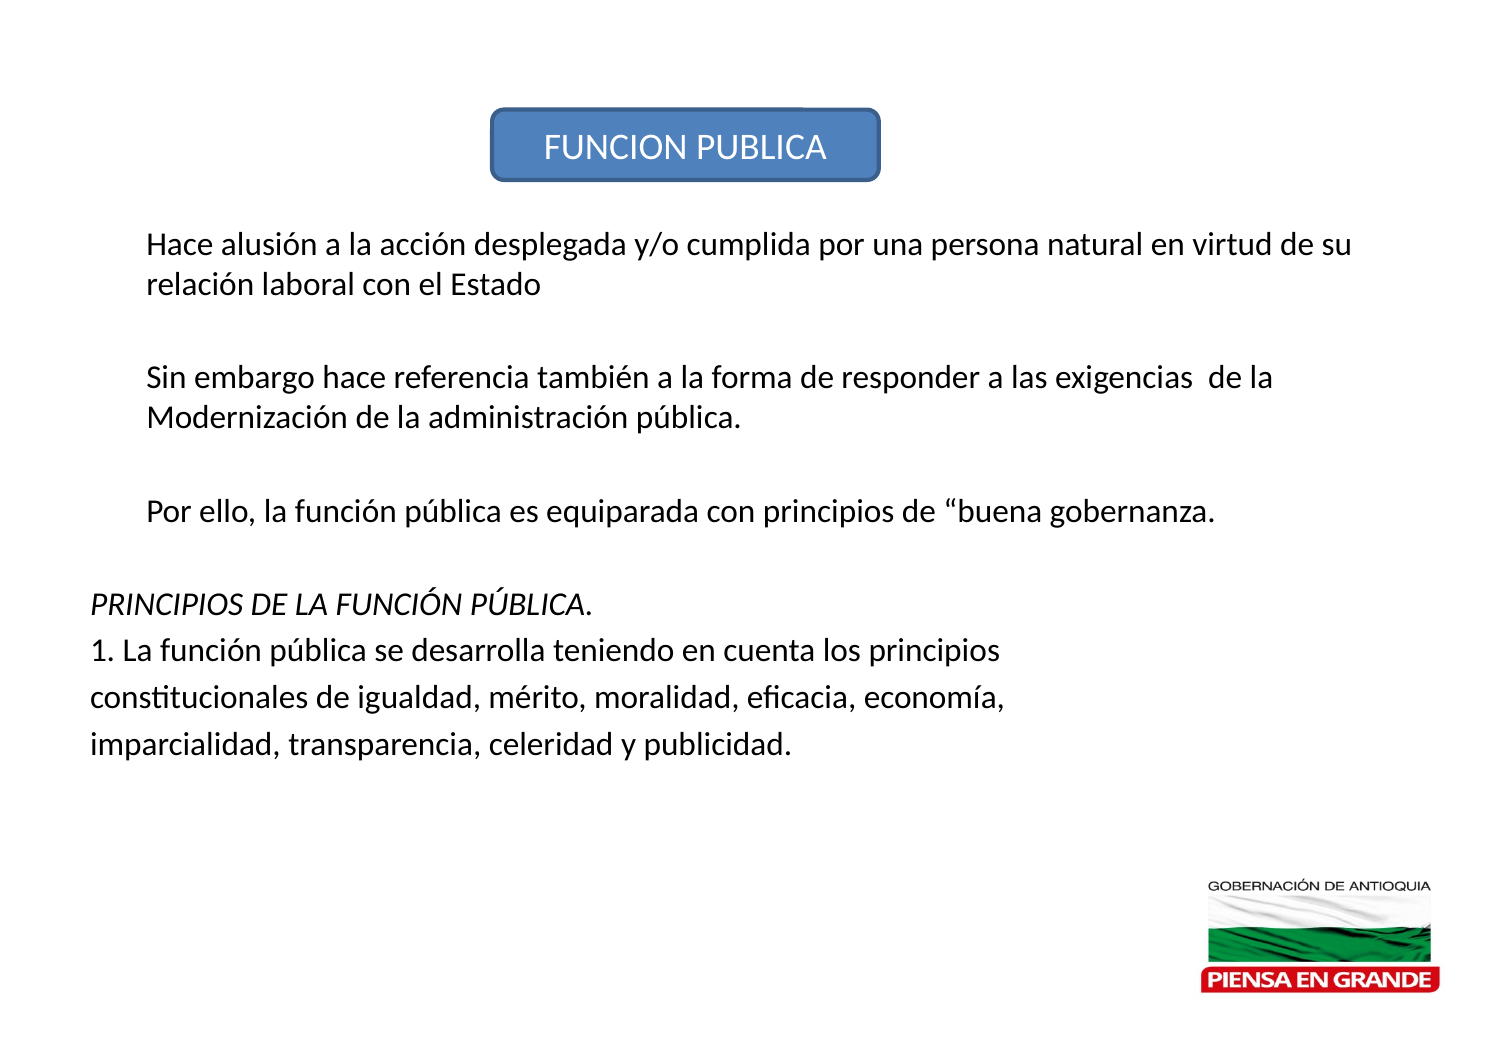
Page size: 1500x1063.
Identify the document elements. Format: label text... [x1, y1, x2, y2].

picture [1159, 814, 1480, 1063]
text_box FUNCION PUBLICA [489, 107, 881, 183]
list Hace alusión a la acción desplegada y/o cumplida por una persona natural en virtud de su relación laboral con el Estado Sin embargo hace referencia también a la forma de responder a las exigencias de la Modernización de la administración pública. Por ello, la función pública es equiparada con principios de “buena gobernanza. PRINCIPIOS DE LA FUNCIÓN PÚBLICA. 1. La función pública se desarrolla teniendo en cuenta los principios constitucionales de igualdad, mérito, moralidad, eficacia, economía, imparcialidad, transparencia, celeridad y publicidad. [75, 215, 1425, 950]
